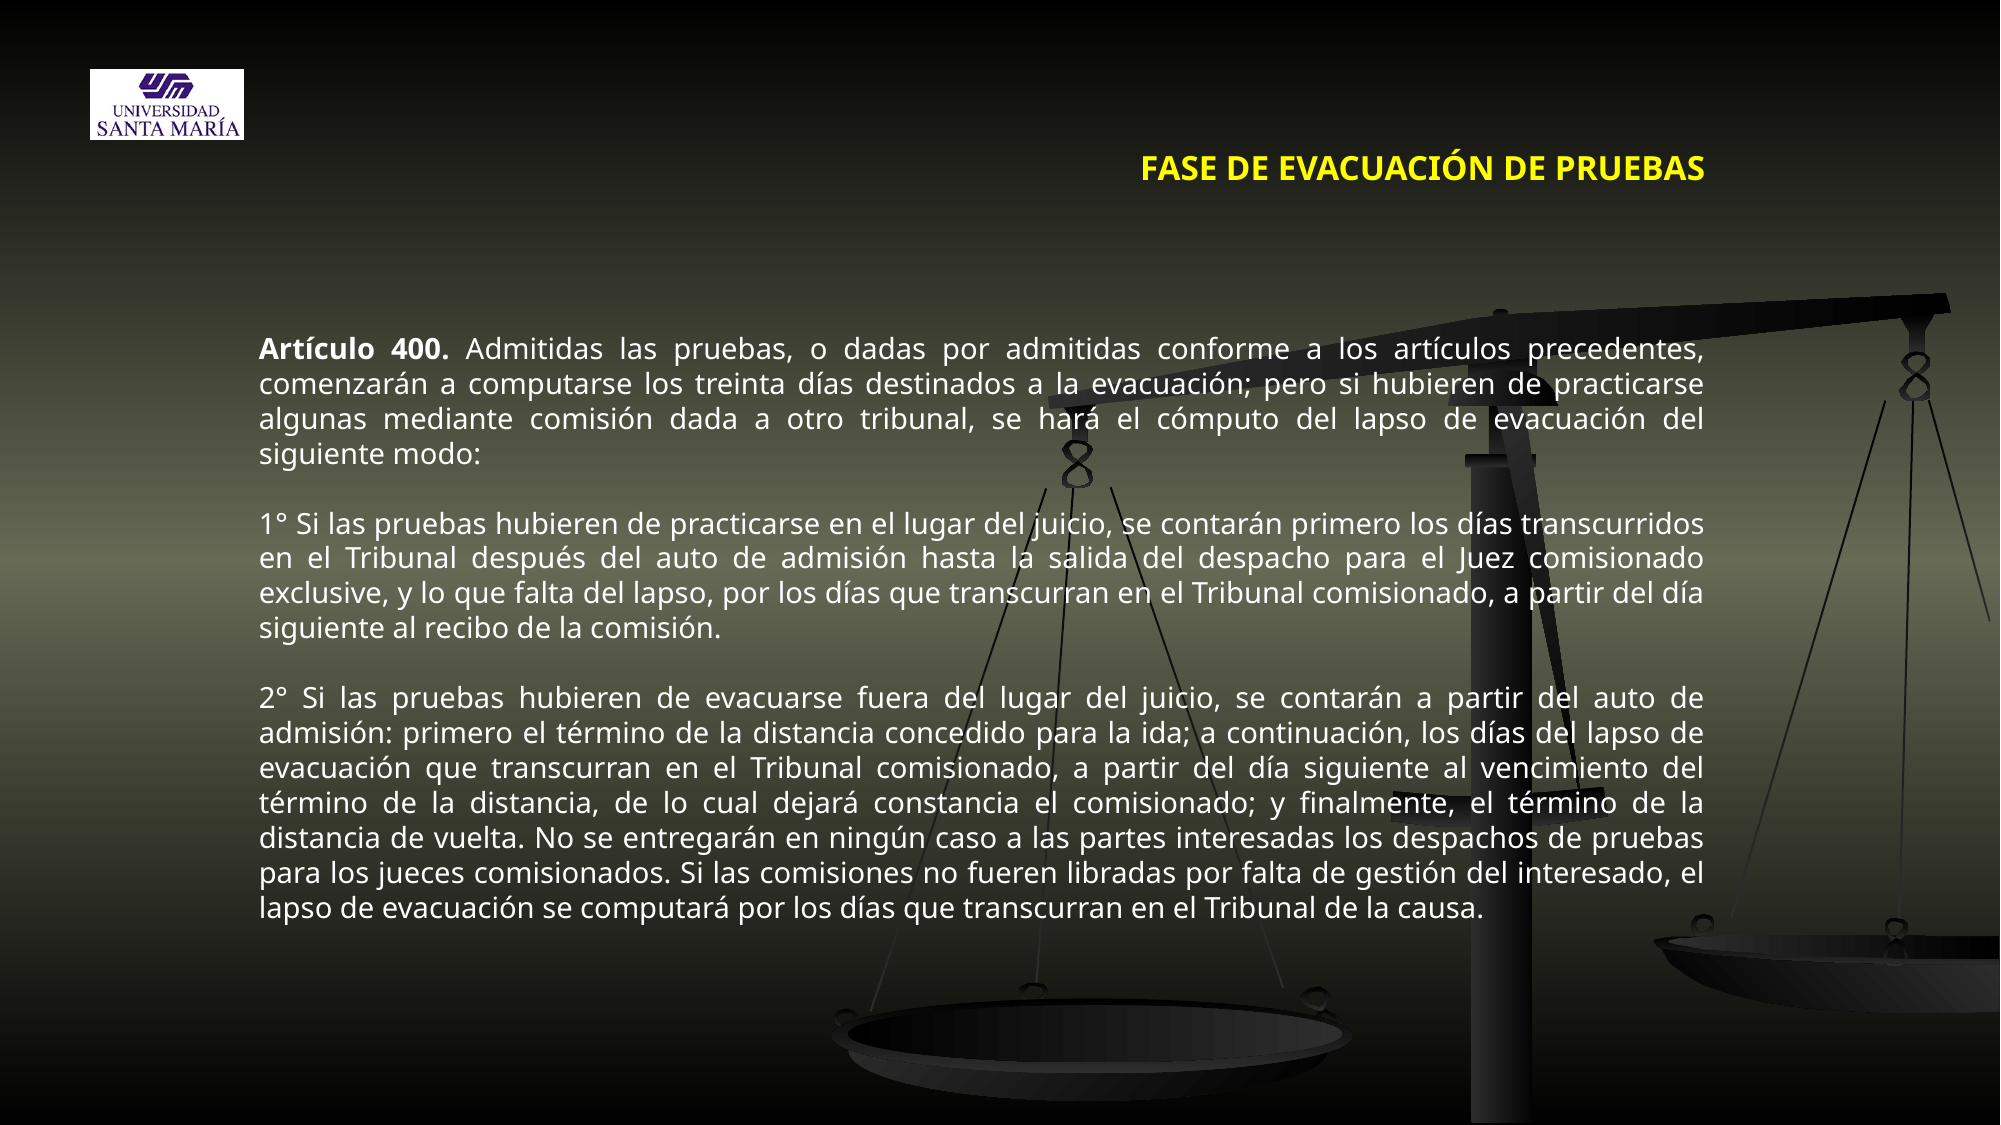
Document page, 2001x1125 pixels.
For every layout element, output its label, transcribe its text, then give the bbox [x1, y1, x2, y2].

picture [90, 69, 245, 140]
text_box Artículo 400. Admitidas las pruebas, o dadas por admitidas conforme a los artículos precedentes, comenzarán a computarse los treinta días destinados a la evacuación; pero si hubieren de practicarse algunas mediante comisión dada a otro tribunal, se hará el cómputo del lapso de evacuación del siguiente modo: 1° Si las pruebas hubieren de practicarse en el lugar del juicio, se contarán primero los días transcurridos en el Tribunal después del auto de admisión hasta la salida del despacho para el Juez comisionado exclusive, y lo que falta del lapso, por los días que transcurran en el Tribunal comisionado, a partir del día siguiente al recibo de la comisión. 2° Si las pruebas hubieren de evacuarse fuera del lugar del juicio, se contarán a partir del auto de admisión: primero el término de la distancia concedido para la ida; a continuación, los días del lapso de evacuación que transcurran en el Tribunal comisionado, a partir del día siguiente al vencimiento del término de la distancia, de lo cual dejará constancia el comisionado; y finalmente, el término de la distancia de vuelta. No se entregarán en ningún caso a las partes interesadas los despachos de pruebas para los jueces comisionados. Si las comisiones no fueren libradas por falta de gestión del interesado, el lapso de evacuación se computará por los días que transcurran en el Tribunal de la causa. [244, 322, 1721, 977]
text_box FASE DE EVACUACIÓN DE PRUEBAS [834, 139, 1721, 195]
